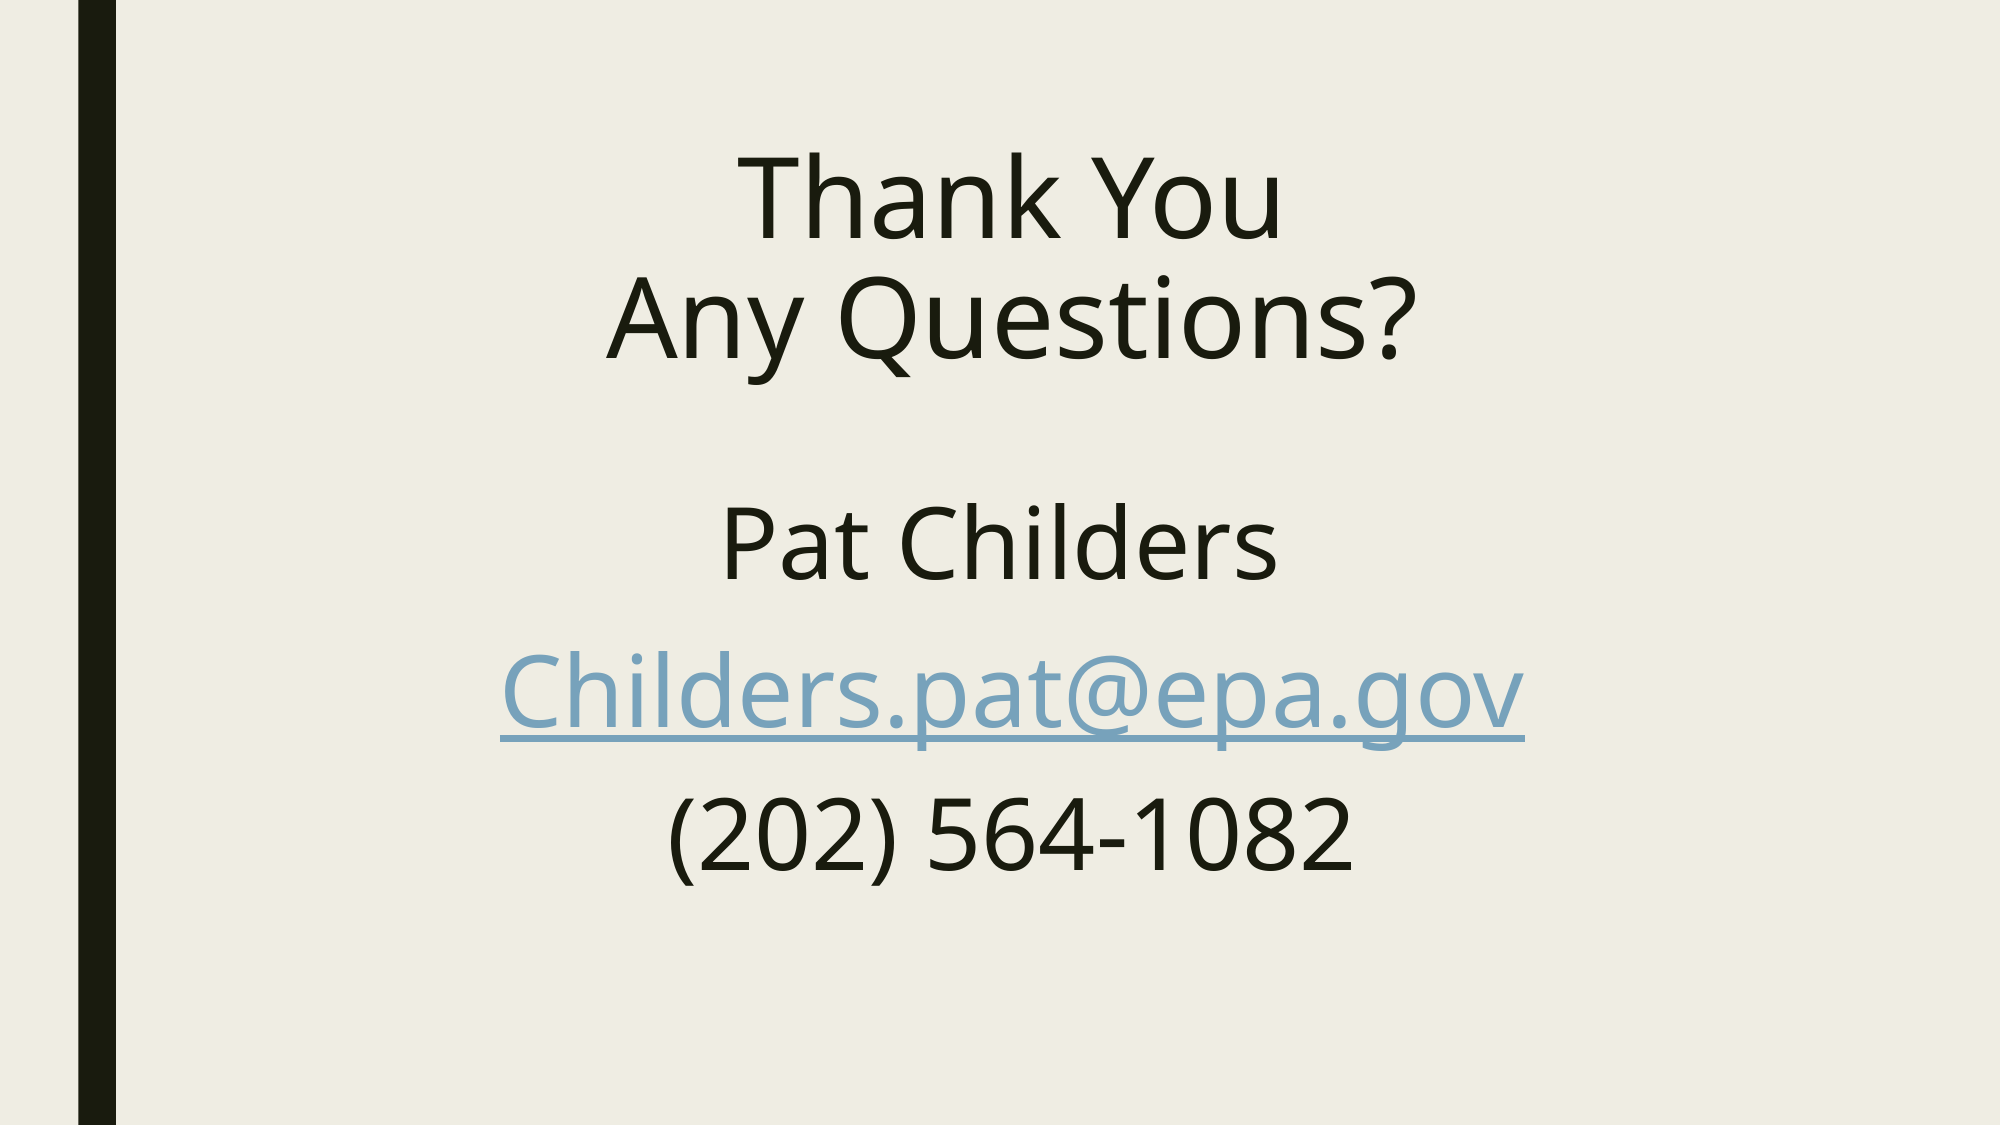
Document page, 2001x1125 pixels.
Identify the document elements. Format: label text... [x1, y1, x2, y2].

title Thank You Any Questions? [225, 135, 1800, 418]
list Pat Childers Childers.pat@epa.gov (202) 564-1082 [225, 481, 1800, 1070]
